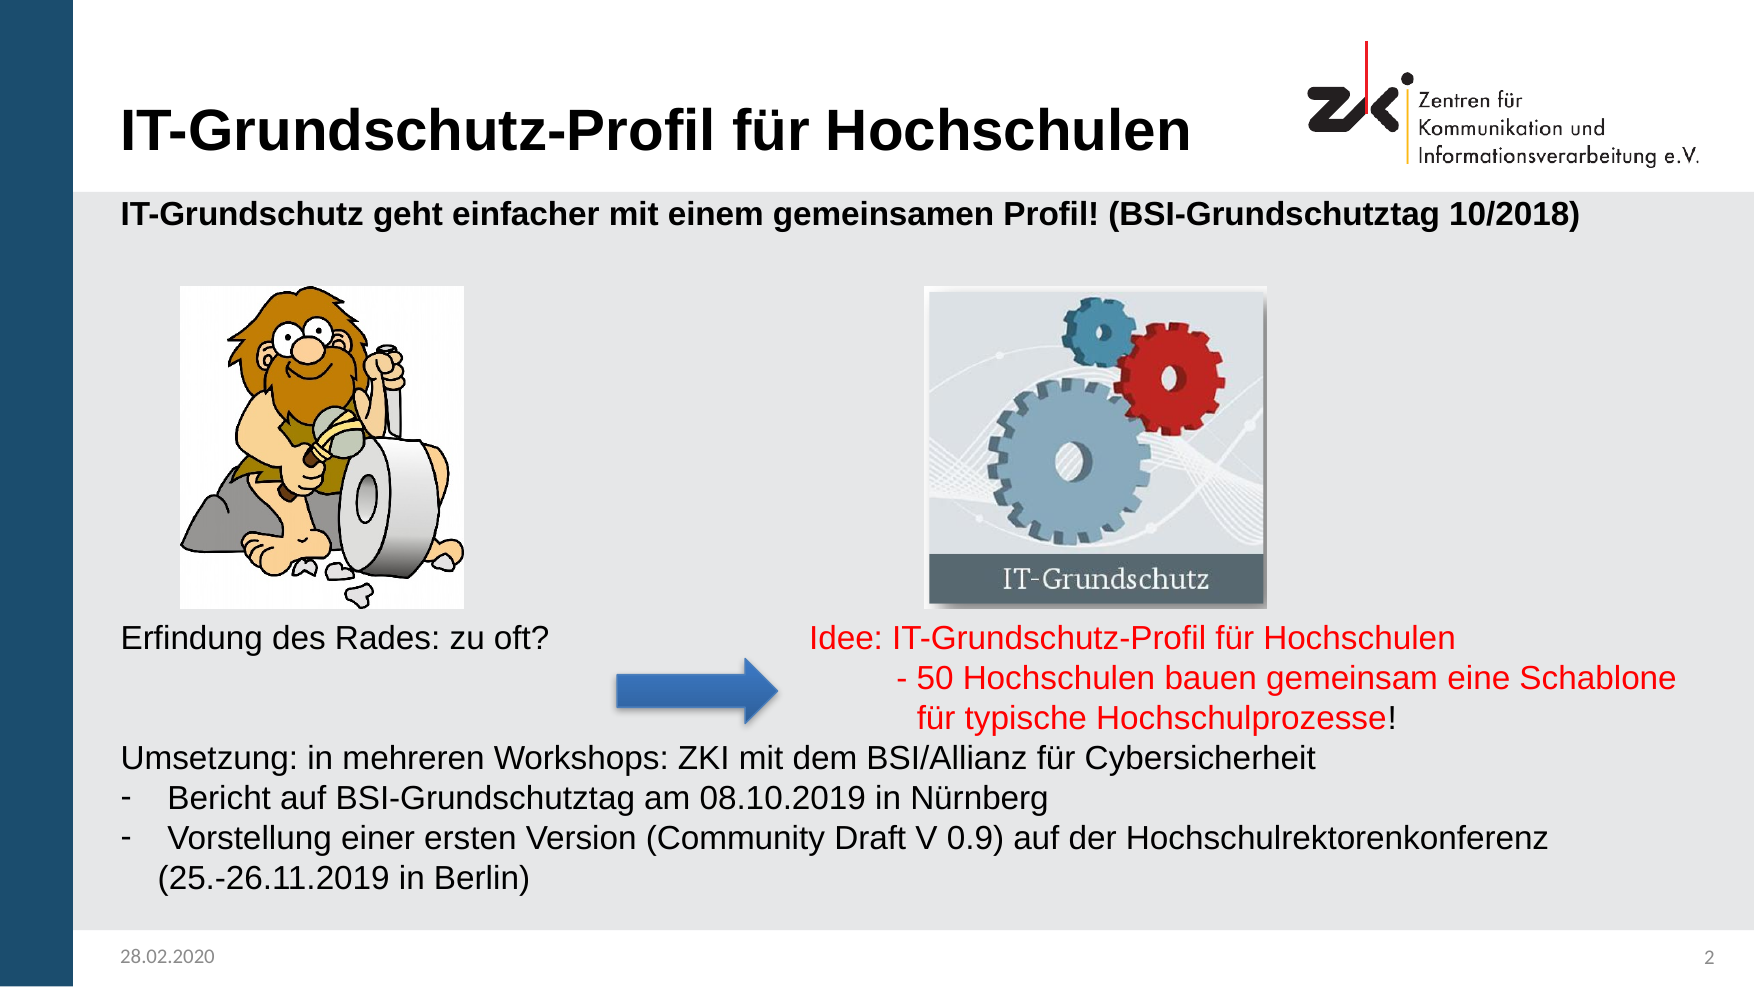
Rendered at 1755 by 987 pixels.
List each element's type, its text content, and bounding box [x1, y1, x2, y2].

title IT-Grundschutz-Profil für Hochschulen [120, 67, 1302, 162]
list IT-Grundschutz geht einfacher mit einem gemeinsamen Profil! (BSI-Grundschutztag 10/2018) (Jean Beaufort, publicdomainpictures.net) Erfindung des Rades: zu oft? Idee: IT-Grundschutz-Profil für Hochschulen - 50 Hochschulen bauen gemeinsam eine Schablone für typische Hochschulprozesse! Umsetzung: in mehreren Workshops: ZKI mit dem BSI/Allianz für Cybersicherheit Bericht auf BSI-Grundschutztag am 08.10.2019 in Nürnberg Vorstellung einer ersten Version (Community Draft V 0.9) auf der Hochschulrektorenkonferenz (25.-26.11.2019 in Berlin) [120, 192, 1700, 913]
picture [1370, 72, 1699, 168]
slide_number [120, 942, 524, 987]
text_box [616, 657, 779, 725]
picture [924, 286, 1267, 609]
picture [179, 286, 464, 609]
slide_number 2 [1311, 943, 1715, 969]
